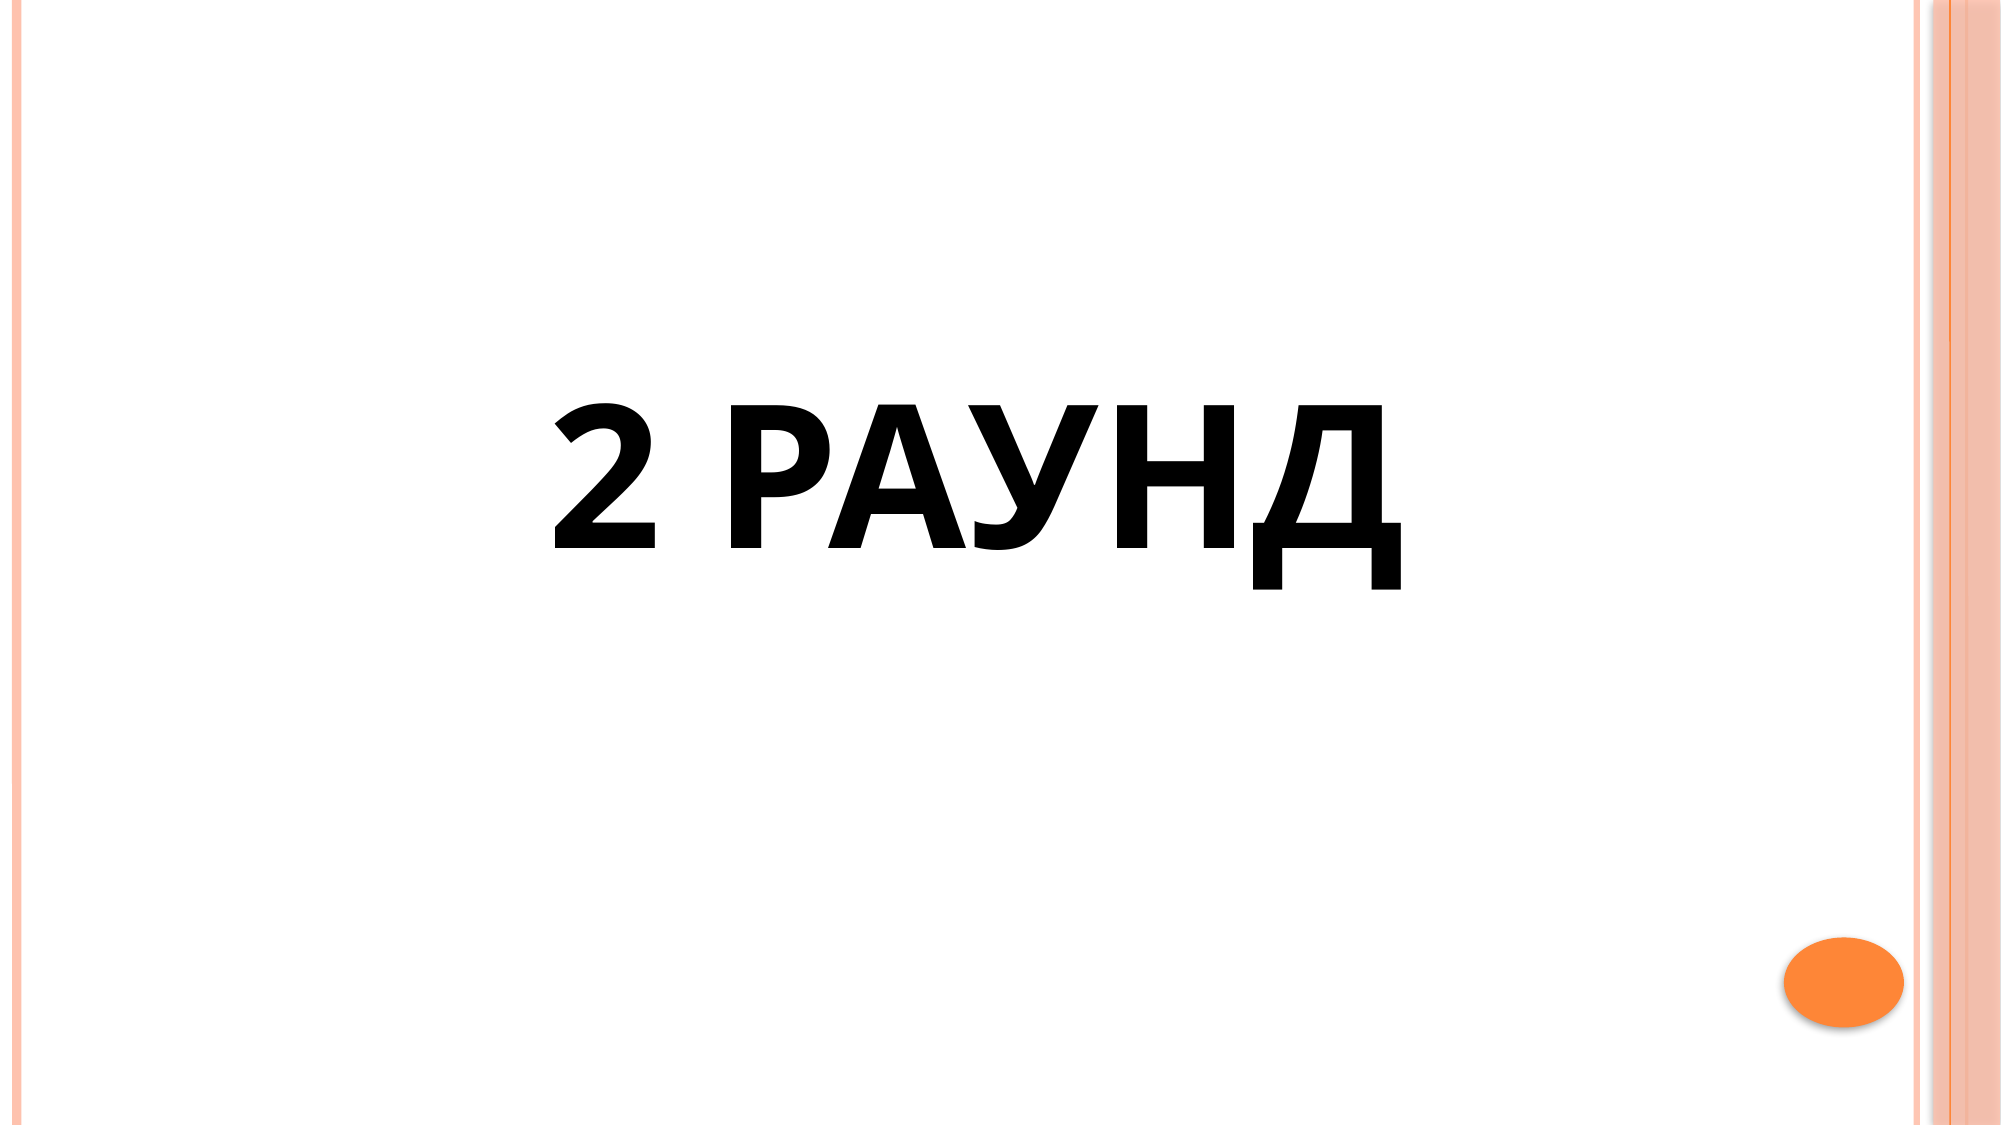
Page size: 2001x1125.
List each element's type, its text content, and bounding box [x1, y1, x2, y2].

title 2 раунд [159, 408, 1793, 596]
